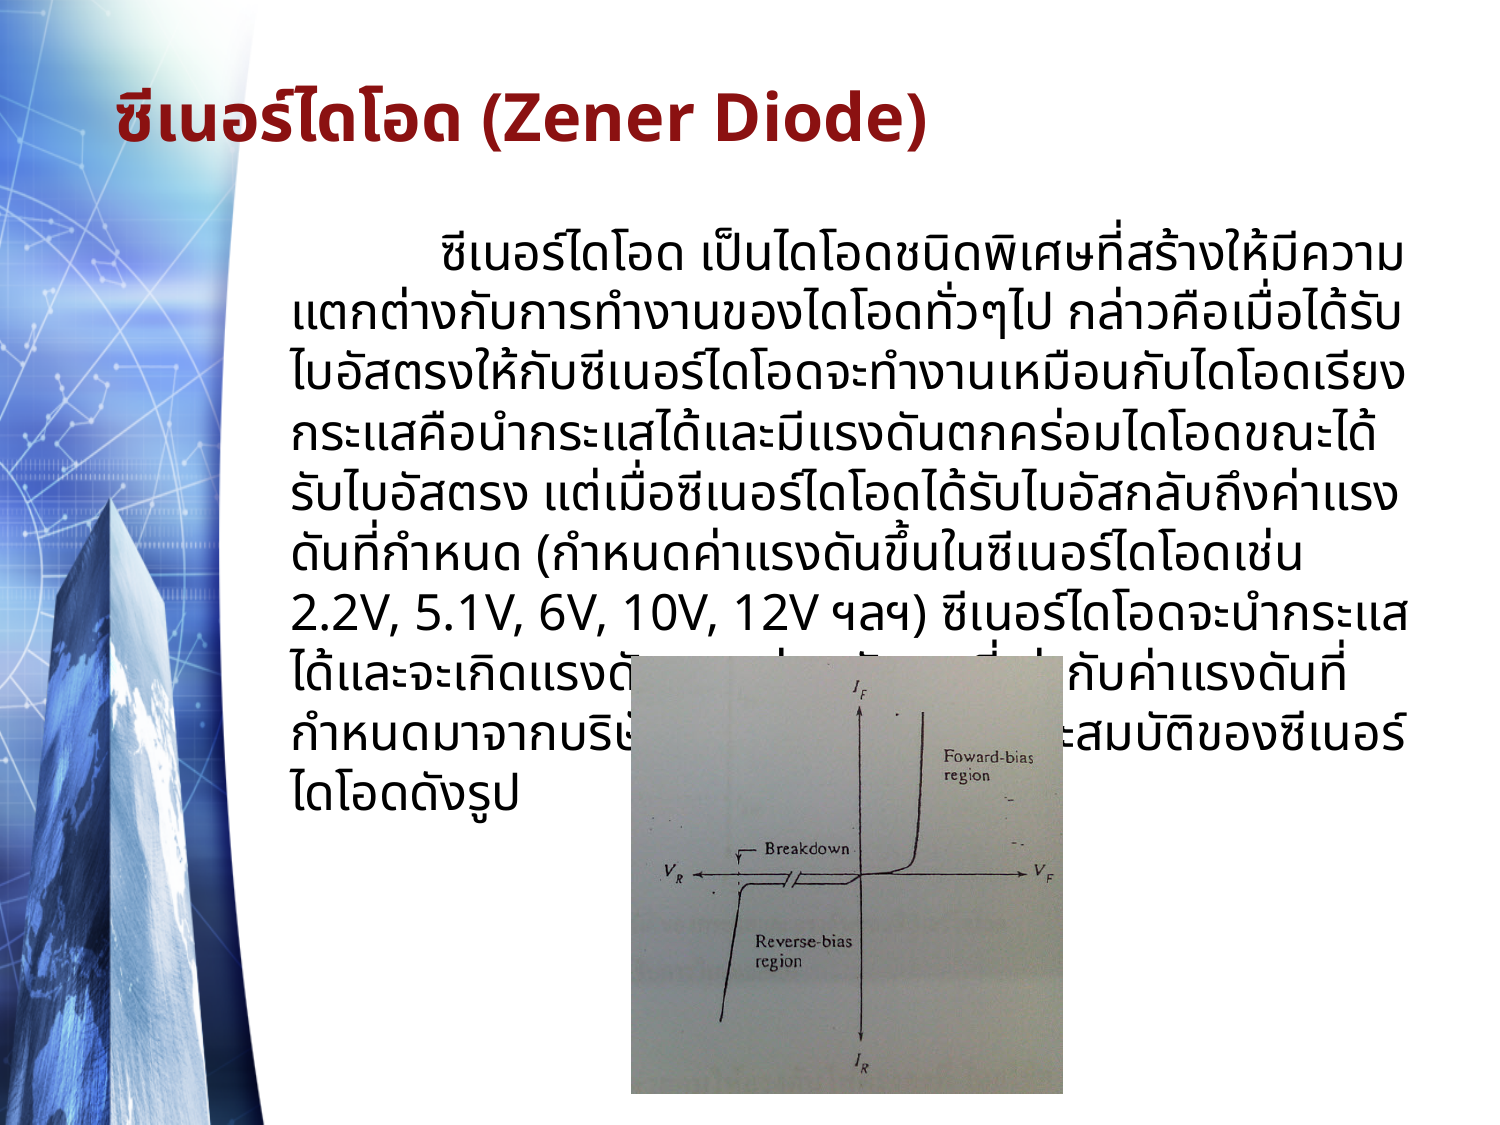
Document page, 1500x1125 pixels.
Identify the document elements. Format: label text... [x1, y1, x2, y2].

title ซีเนอร์ไดโอด (Zener Diode) [99, 75, 1263, 155]
list ซีเนอร์ไดโอด เป็นไดโอดชนิดพิเศษที่สร้างให้มีความแตกต่างกับการทำงานของไดโอดทั่วๆไป กล่าวคือเมื่อได้รับไบอัสตรงให้กับซีเนอร์ไดโอดจะทำงานเหมือนกับไดโอดเรียงกระแสคือนำกระแสได้และมีแรงดันตกคร่อมไดโอดขณะได้รับไบอัสตรง แต่เมื่อซีเนอร์ไดโอดได้รับไบอัสกลับถึงค่าแรงดันที่กำหนด (กำหนดค่าแรงดันขึ้นในซีเนอร์ไดโอดเช่น 2.2V, 5.1V, 6V, 10V, 12V ฯลฯ) ซีเนอร์ไดโอดจะนำกระแสได้และจะเกิดแรงดันตกคร่อมตัวเองที่เท่ากับค่าแรงดันที่กำหนดมาจากบริษัทผู้ผลิต กราฟลักษณะสมบัติของซีเนอร์ไดโอดดังรูป [275, 212, 1432, 1038]
picture [0, 0, 300, 1125]
picture [631, 656, 1063, 1094]
